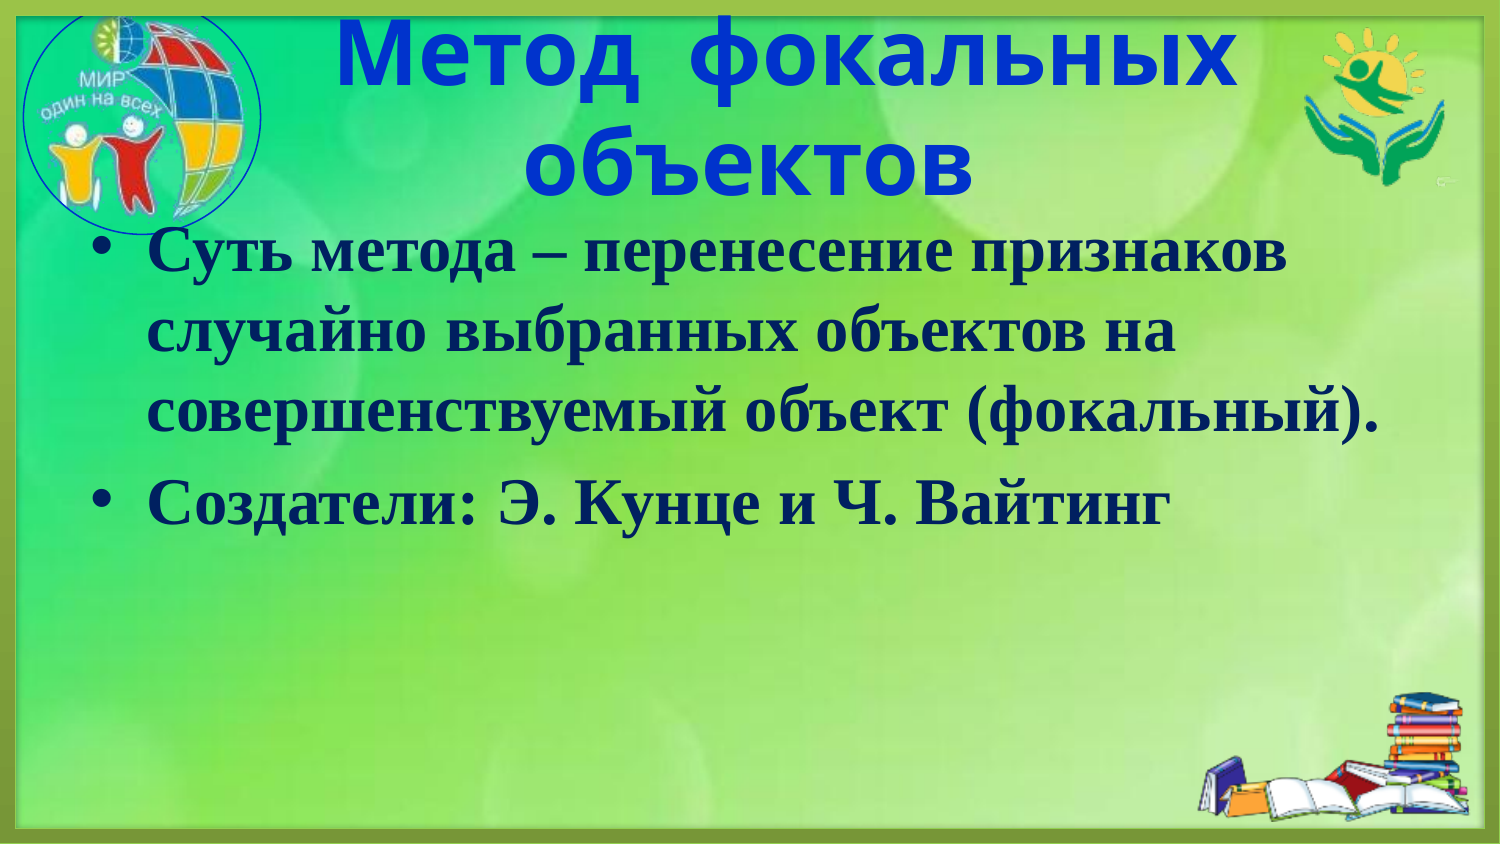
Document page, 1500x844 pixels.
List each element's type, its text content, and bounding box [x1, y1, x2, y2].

title Метод фокальных объектов [75, 33, 1425, 175]
picture [25, 16, 243, 212]
picture [16, 16, 1484, 828]
list Суть метода – перенесение признаков случайно выбранных объектов на совершенствуемый объект (фокальный). Создатели: Э. Кунце и Ч. Вайтинг [75, 196, 1425, 754]
